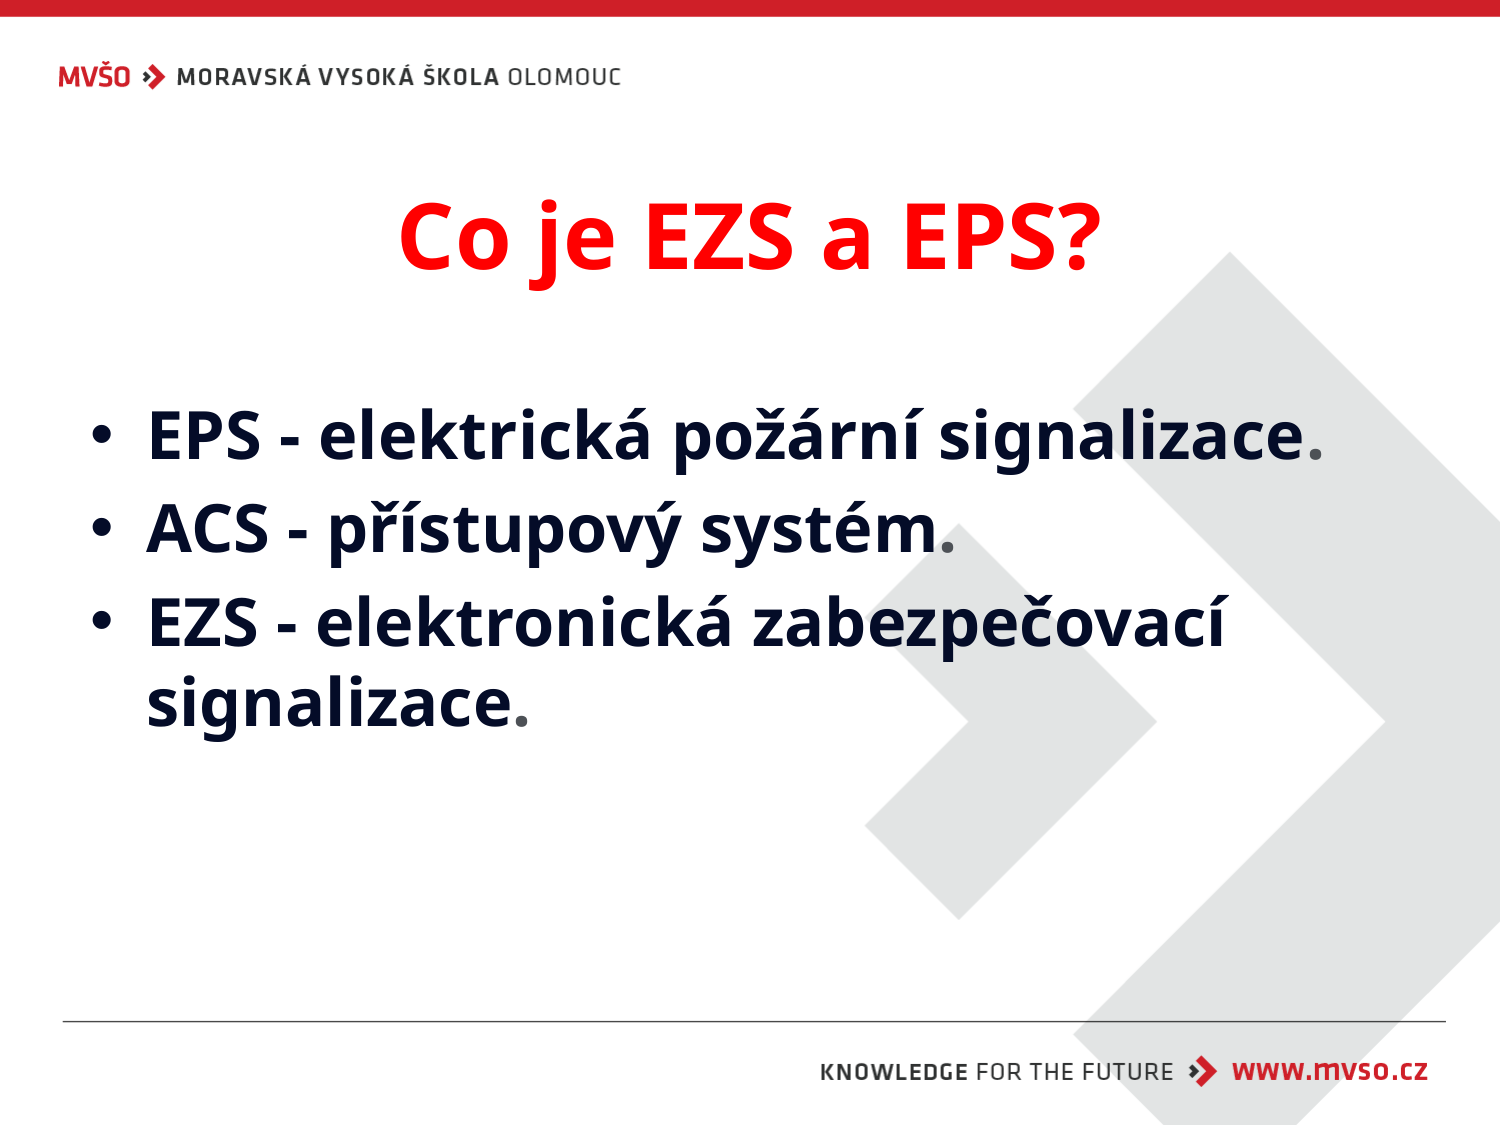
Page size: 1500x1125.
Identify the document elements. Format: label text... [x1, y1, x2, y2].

picture [0, 0, 1500, 1125]
title Co je EZS a EPS? [75, 138, 1425, 327]
list EPS - elektrická požární signalizace. ACS - přístupový systém. EZS - elektronická zabezpečovací signalizace. [75, 385, 1425, 726]
